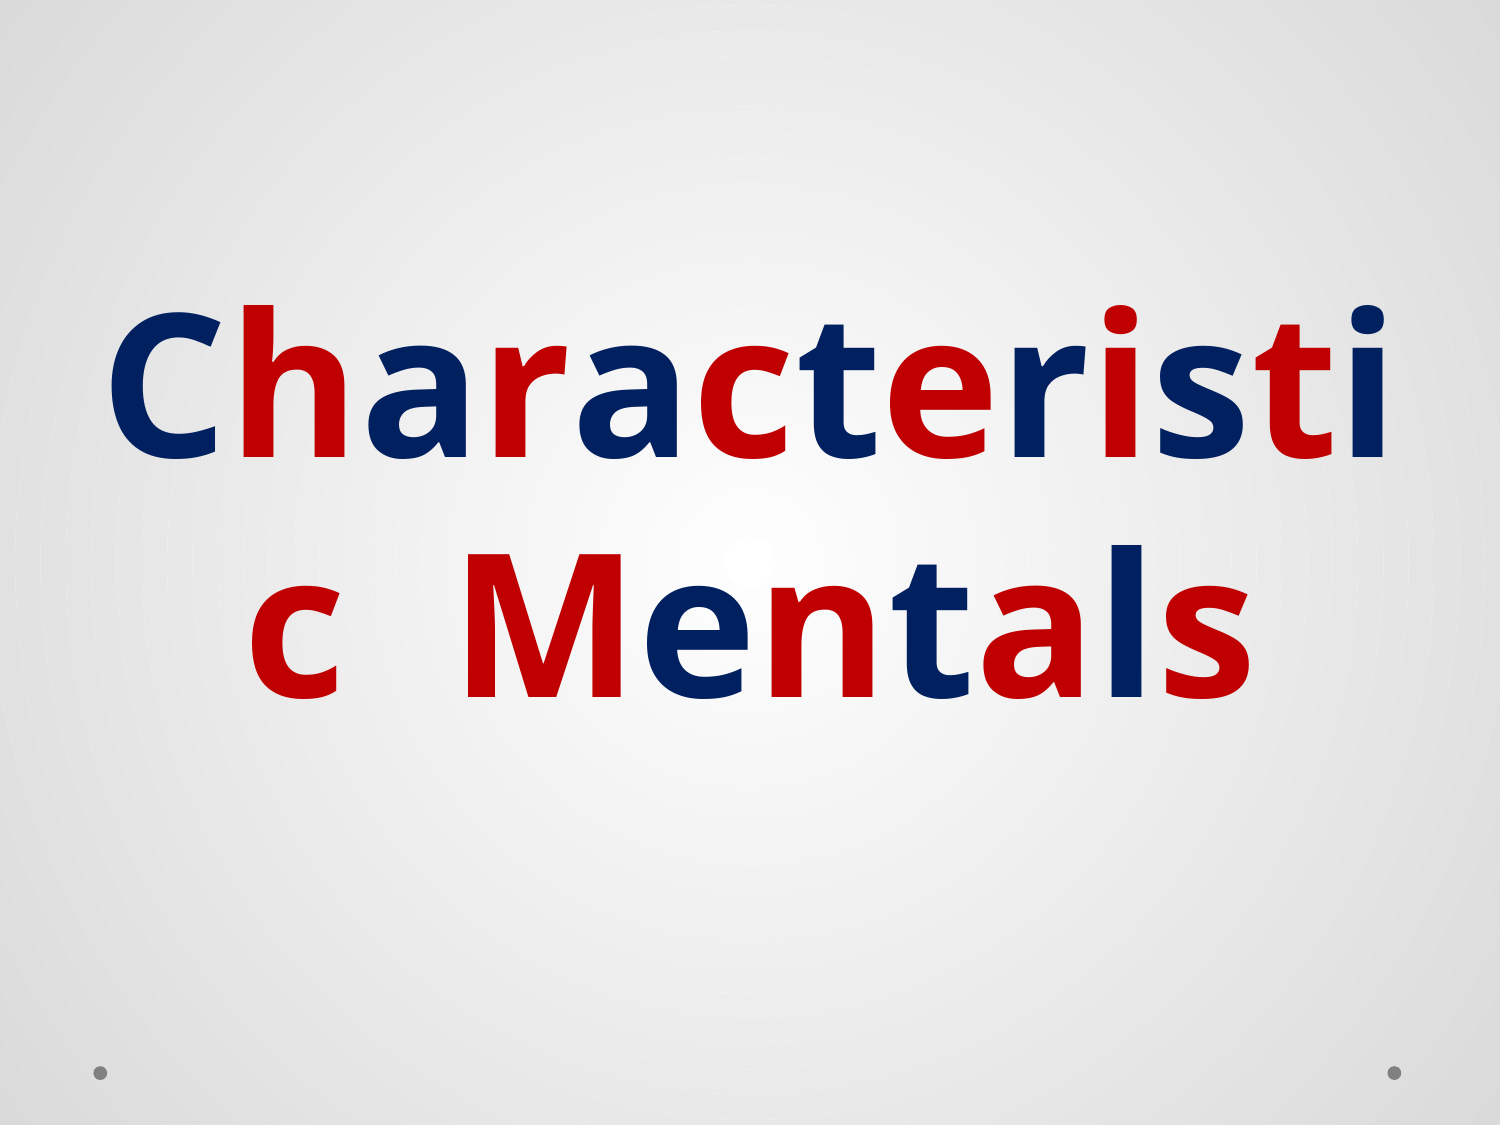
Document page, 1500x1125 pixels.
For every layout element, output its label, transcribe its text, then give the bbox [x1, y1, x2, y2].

list Characteristic Mentals [75, 249, 1425, 1005]
